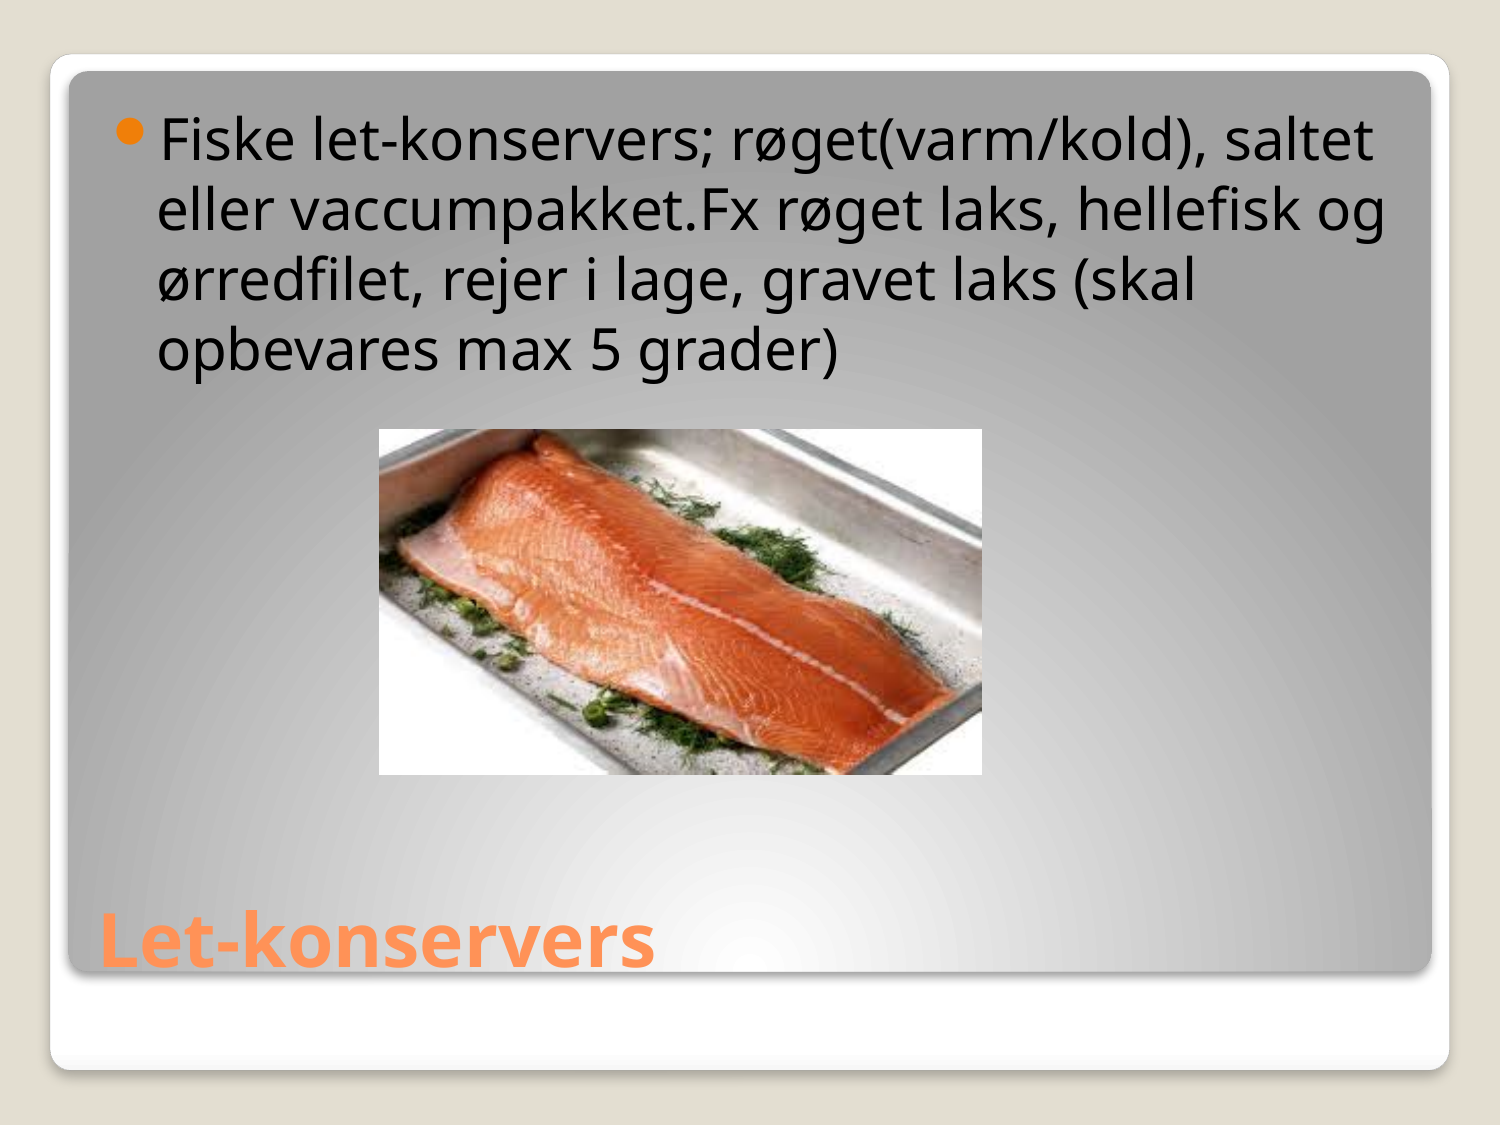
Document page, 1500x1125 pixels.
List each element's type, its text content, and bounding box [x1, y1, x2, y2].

title Let-konservers [82, 817, 1425, 990]
picture [379, 429, 982, 776]
list Fiske let-konservers; røget(varm/kold), saltet eller vaccumpakket.Fx røget laks, hellefisk og ørredfilet, rejer i lage, gravet laks (skal opbevares max 5 grader) [82, 86, 1425, 774]
